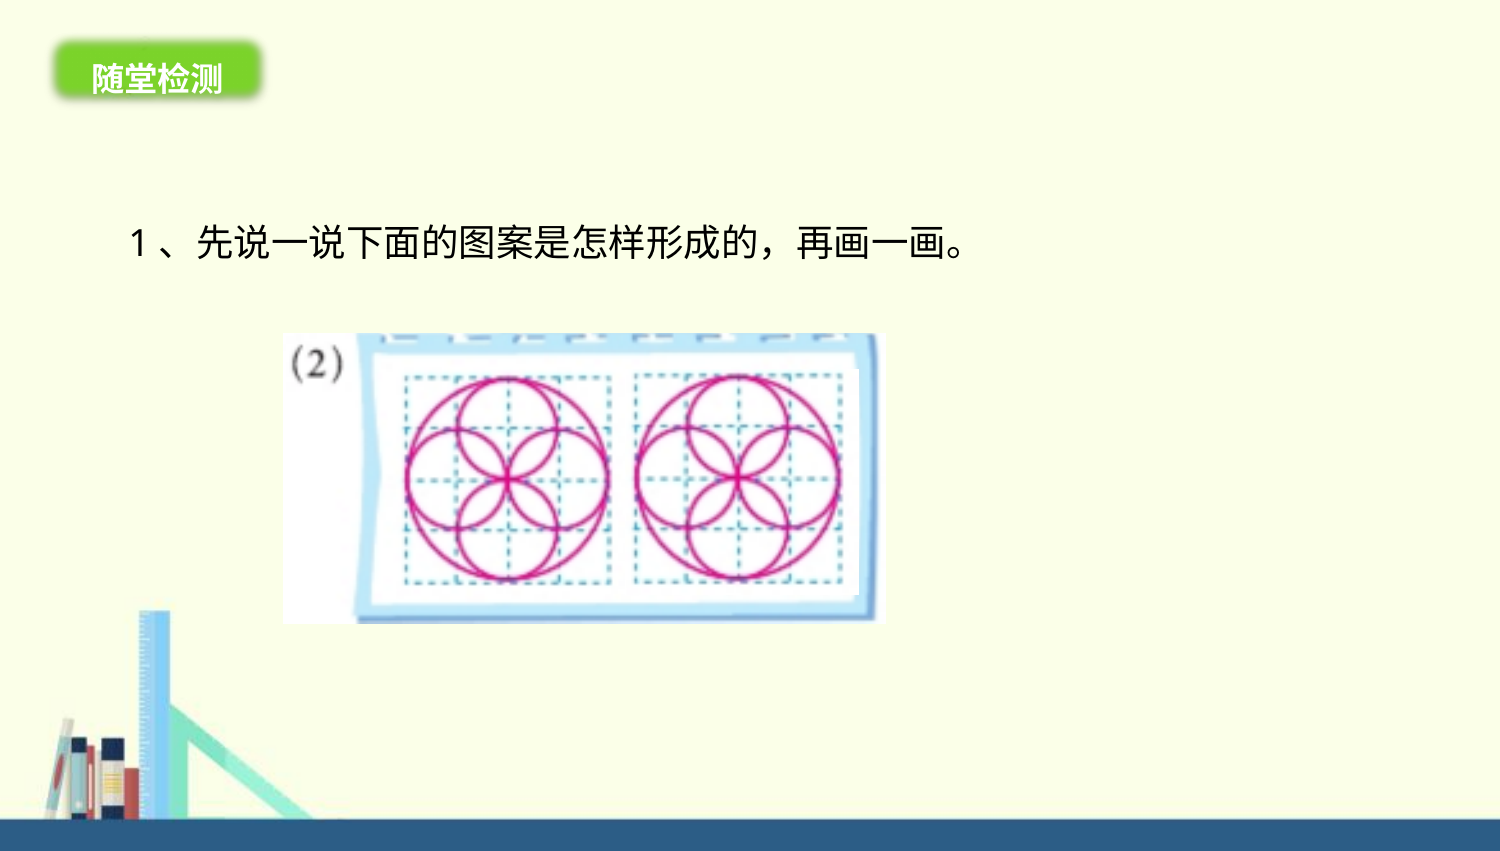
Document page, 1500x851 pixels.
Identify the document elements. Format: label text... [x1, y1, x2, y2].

picture [0, 0, 1500, 851]
text_box 随堂检测 [63, 48, 253, 88]
text_box 1、先说一说下面的图案是怎样形成的，再画一画。 [113, 189, 1363, 272]
